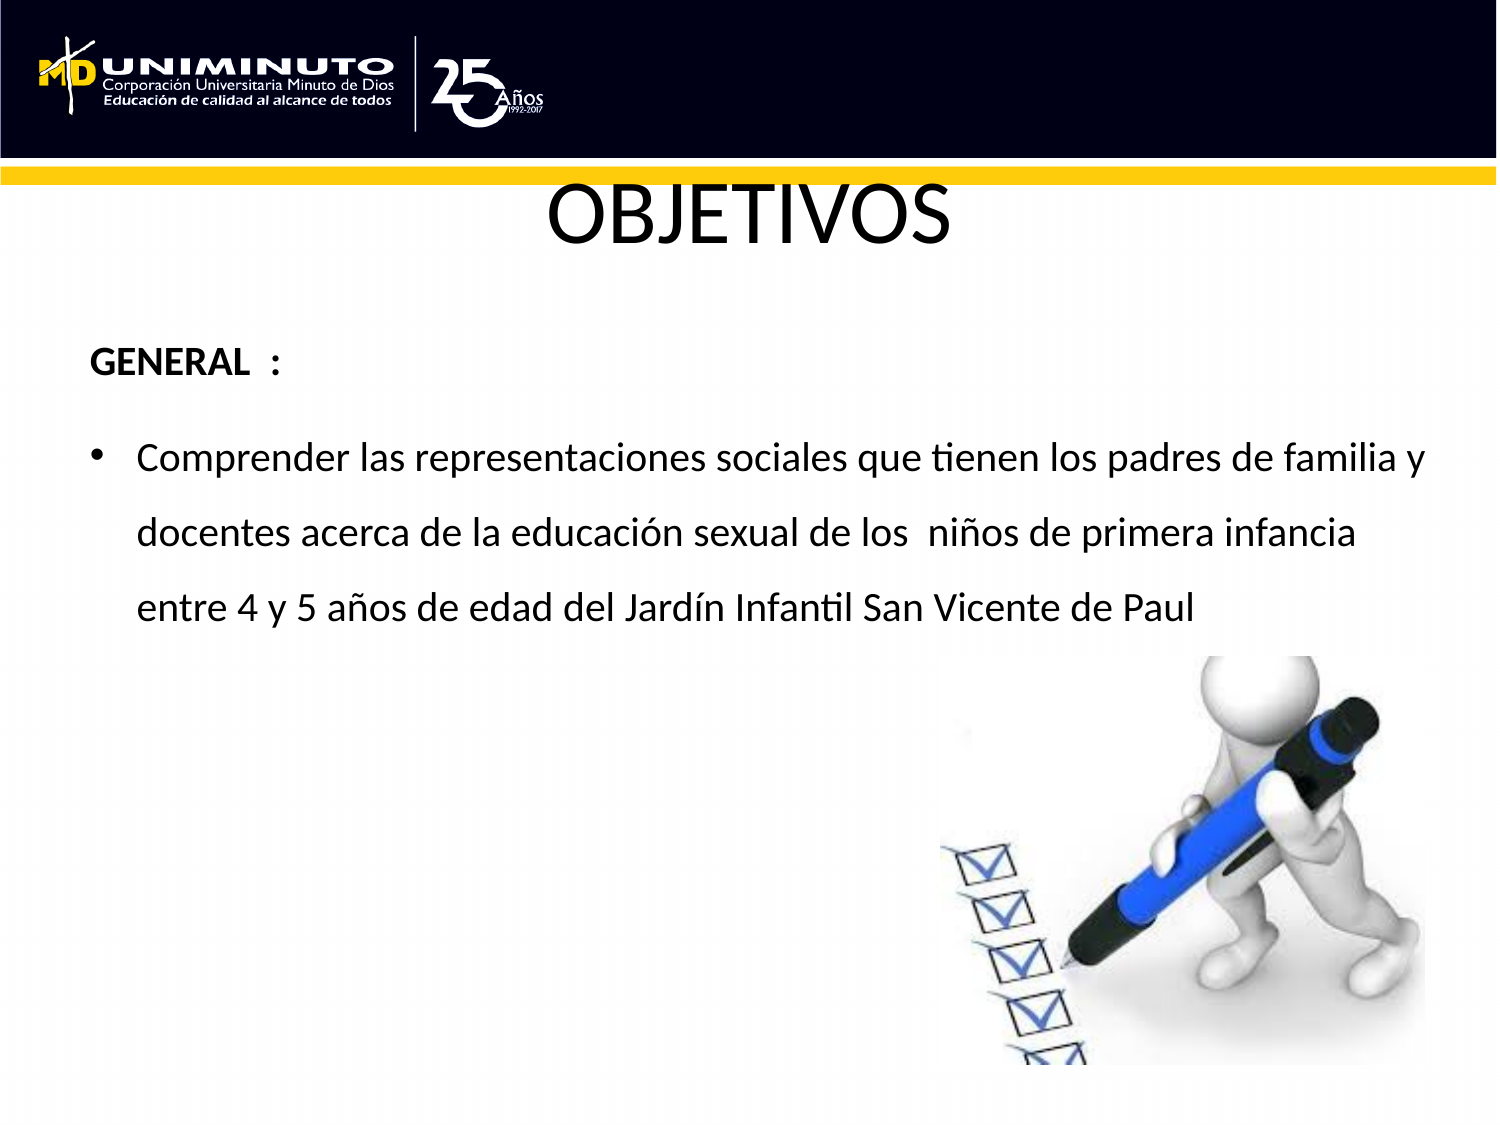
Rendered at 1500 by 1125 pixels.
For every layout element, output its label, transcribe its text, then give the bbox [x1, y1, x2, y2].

picture [0, 0, 1500, 1125]
title OBJETIVOS [75, 113, 1425, 301]
text_box GENERAL : Comprender las representaciones sociales que tienen los padres de familia y docentes acerca de la educación sexual de los niños de primera infancia entre 4 y 5 años de edad del Jardín Infantil San Vicente de Paul [75, 301, 1459, 637]
